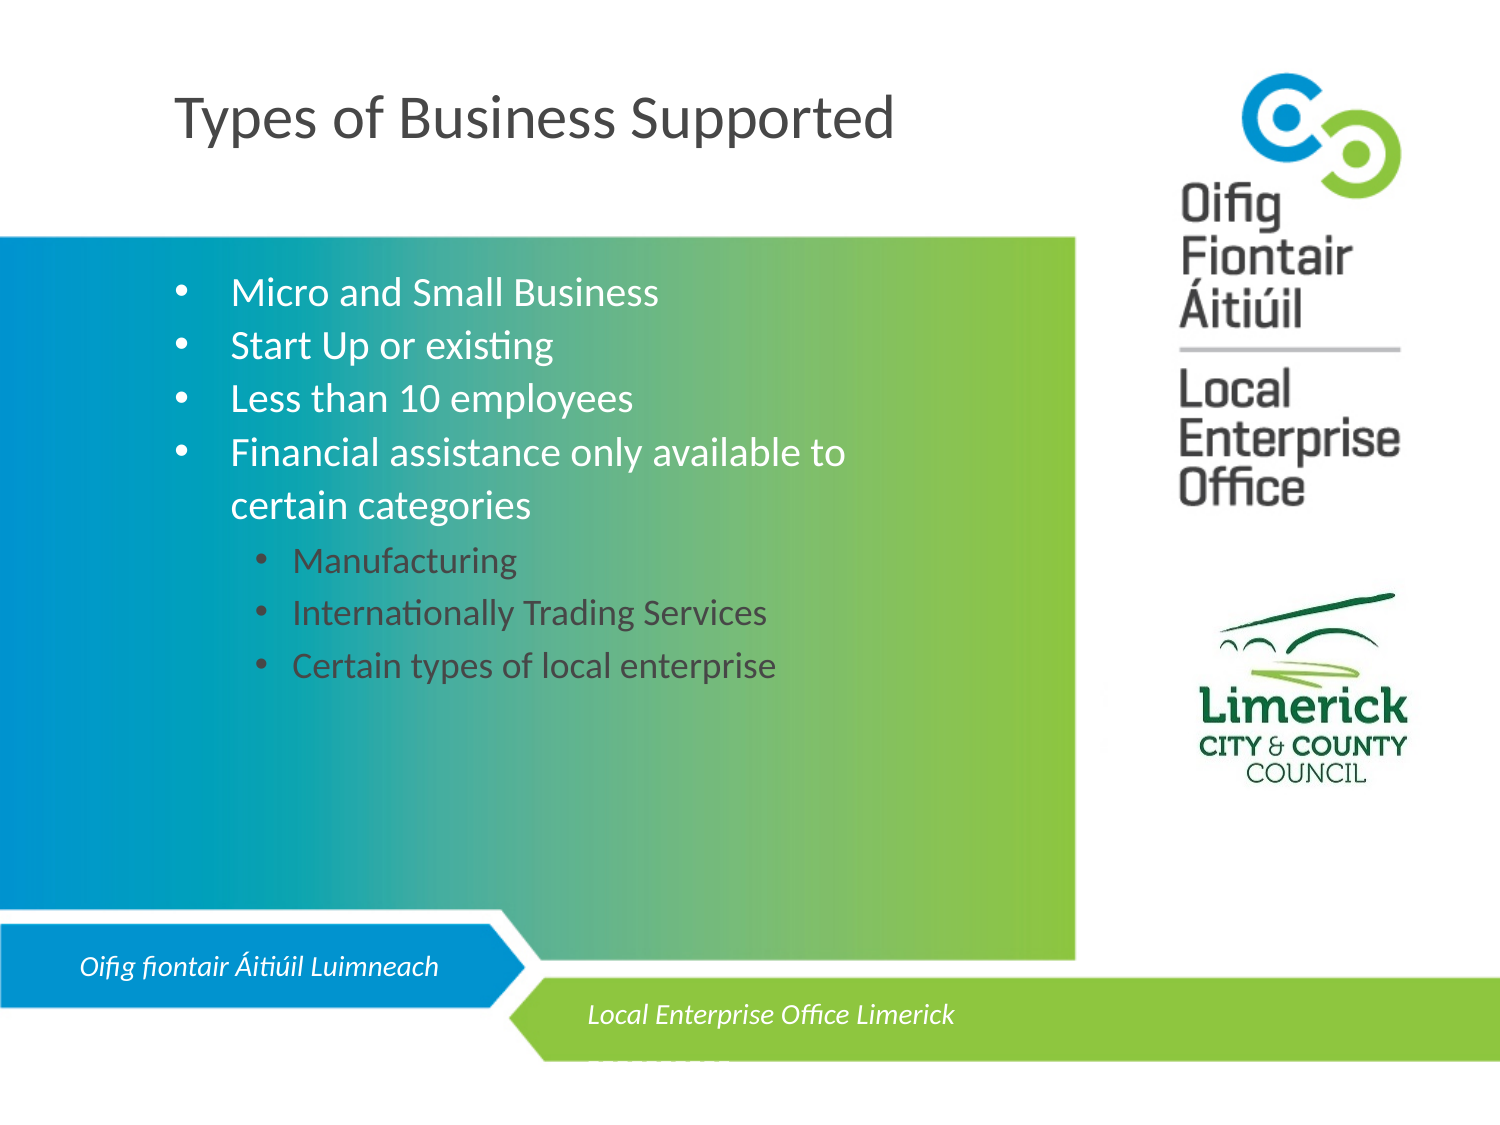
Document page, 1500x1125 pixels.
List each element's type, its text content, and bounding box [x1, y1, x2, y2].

picture [0, 0, 1500, 1125]
title Types of Business Supported [159, 66, 1400, 162]
list Micro and Small Business Start Up or existing Less than 10 employees Financial assistance only available to certain categories Manufacturing Internationally Trading Services Certain types of local enterprise [159, 262, 1402, 882]
